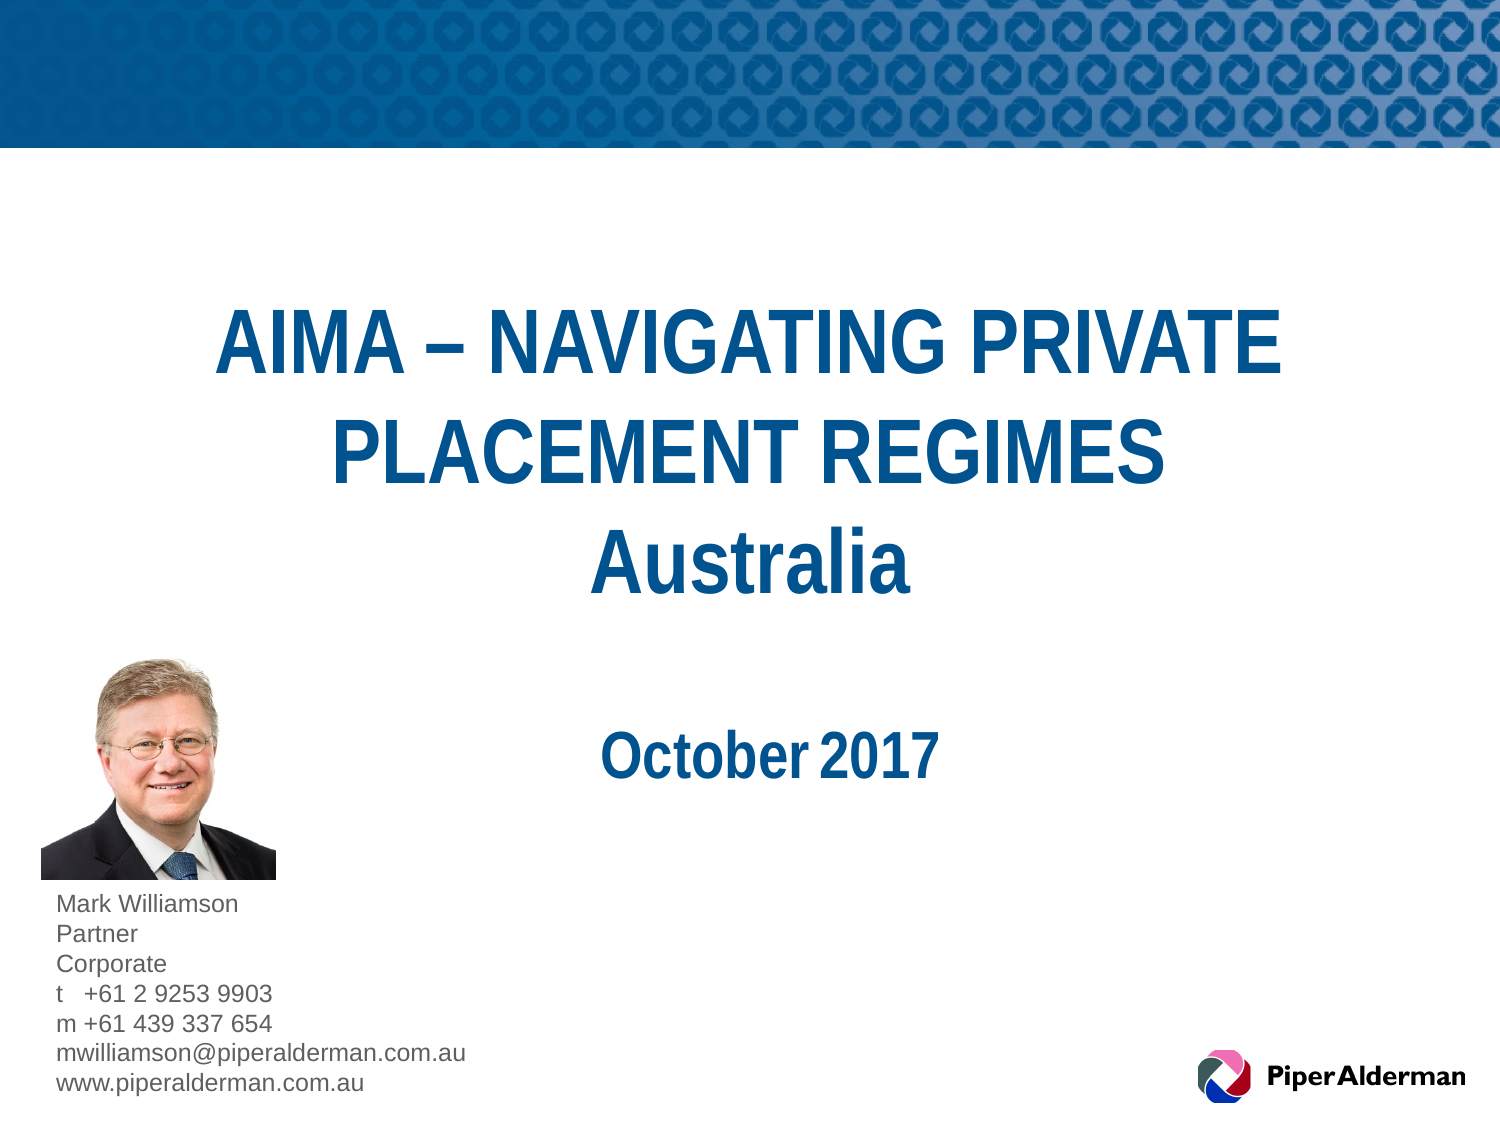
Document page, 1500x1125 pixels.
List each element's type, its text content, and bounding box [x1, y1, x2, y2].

title AIMA – NAVIGATING PRIVATE PLACEMENT REGIMES Australia [0, 326, 1500, 568]
picture [41, 644, 276, 880]
picture [0, 0, 1500, 148]
text_box Mark Williamson Partner Corporate t +61 2 9253 9903 m +61 439 337 654 mwilliamson@piperalderman.com.au www.piperalderman.com.au [41, 879, 792, 1105]
picture [1198, 1050, 1465, 1103]
text_box October 2017 [585, 704, 963, 799]
